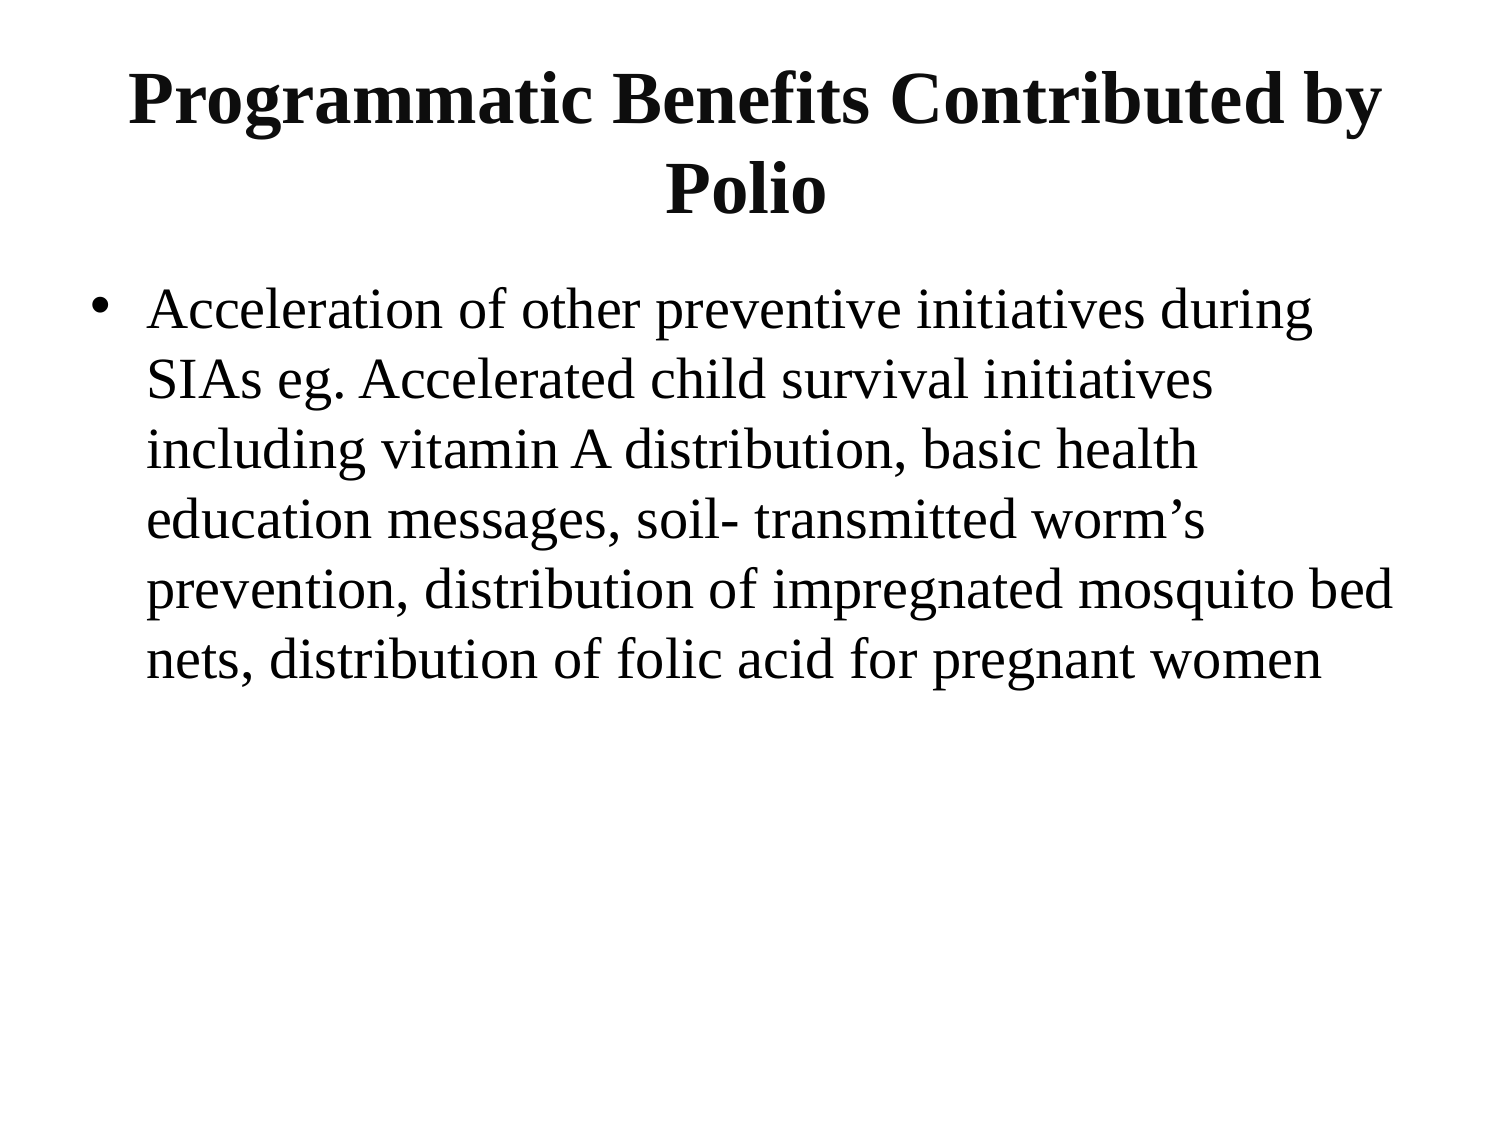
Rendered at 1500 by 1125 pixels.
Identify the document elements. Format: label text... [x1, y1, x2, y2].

list Acceleration of other preventive initiatives during SIAs eg. Accelerated child survival initiatives including vitamin A distribution, basic health education messages, soil- transmitted worm’s prevention, distribution of impregnated mosquito bed nets, distribution of folic acid for pregnant women [75, 262, 1425, 1005]
title Programmatic Benefits Contributed by Polio [37, 45, 1475, 233]
